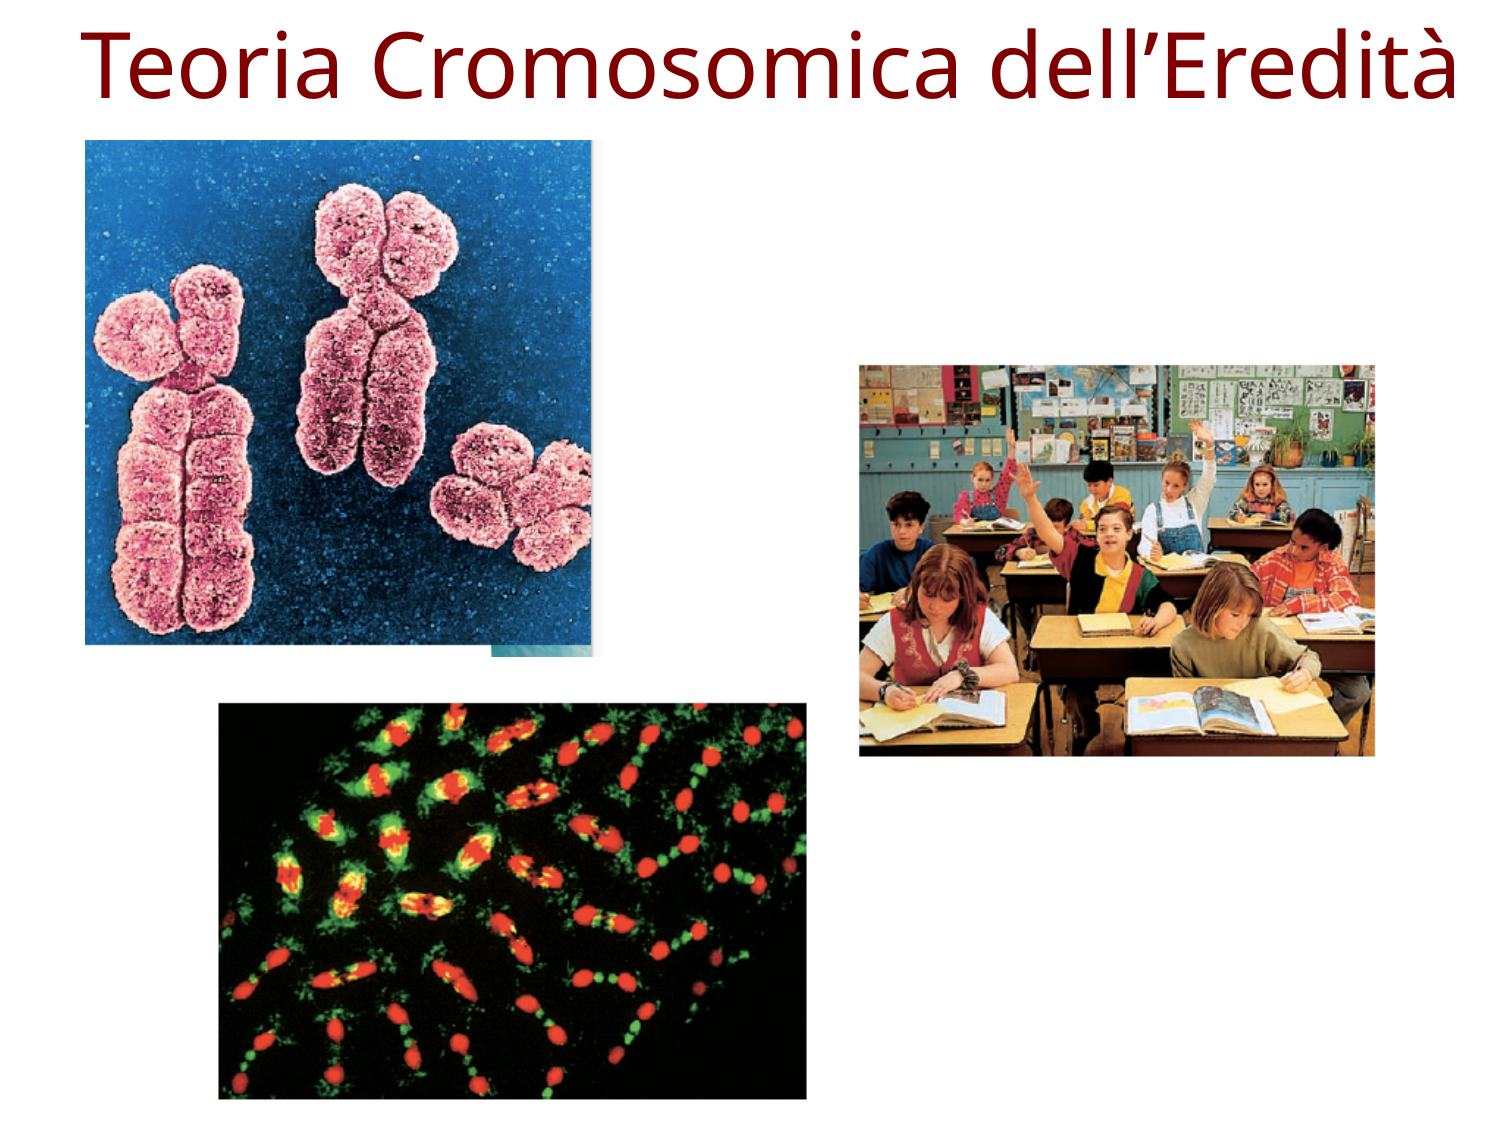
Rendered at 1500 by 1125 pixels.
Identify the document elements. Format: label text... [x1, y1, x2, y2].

picture [207, 693, 820, 1107]
picture [855, 357, 1387, 768]
picture [84, 140, 603, 657]
text_box Teoria Cromosomica dell’Eredità [75, 1, 1470, 124]
